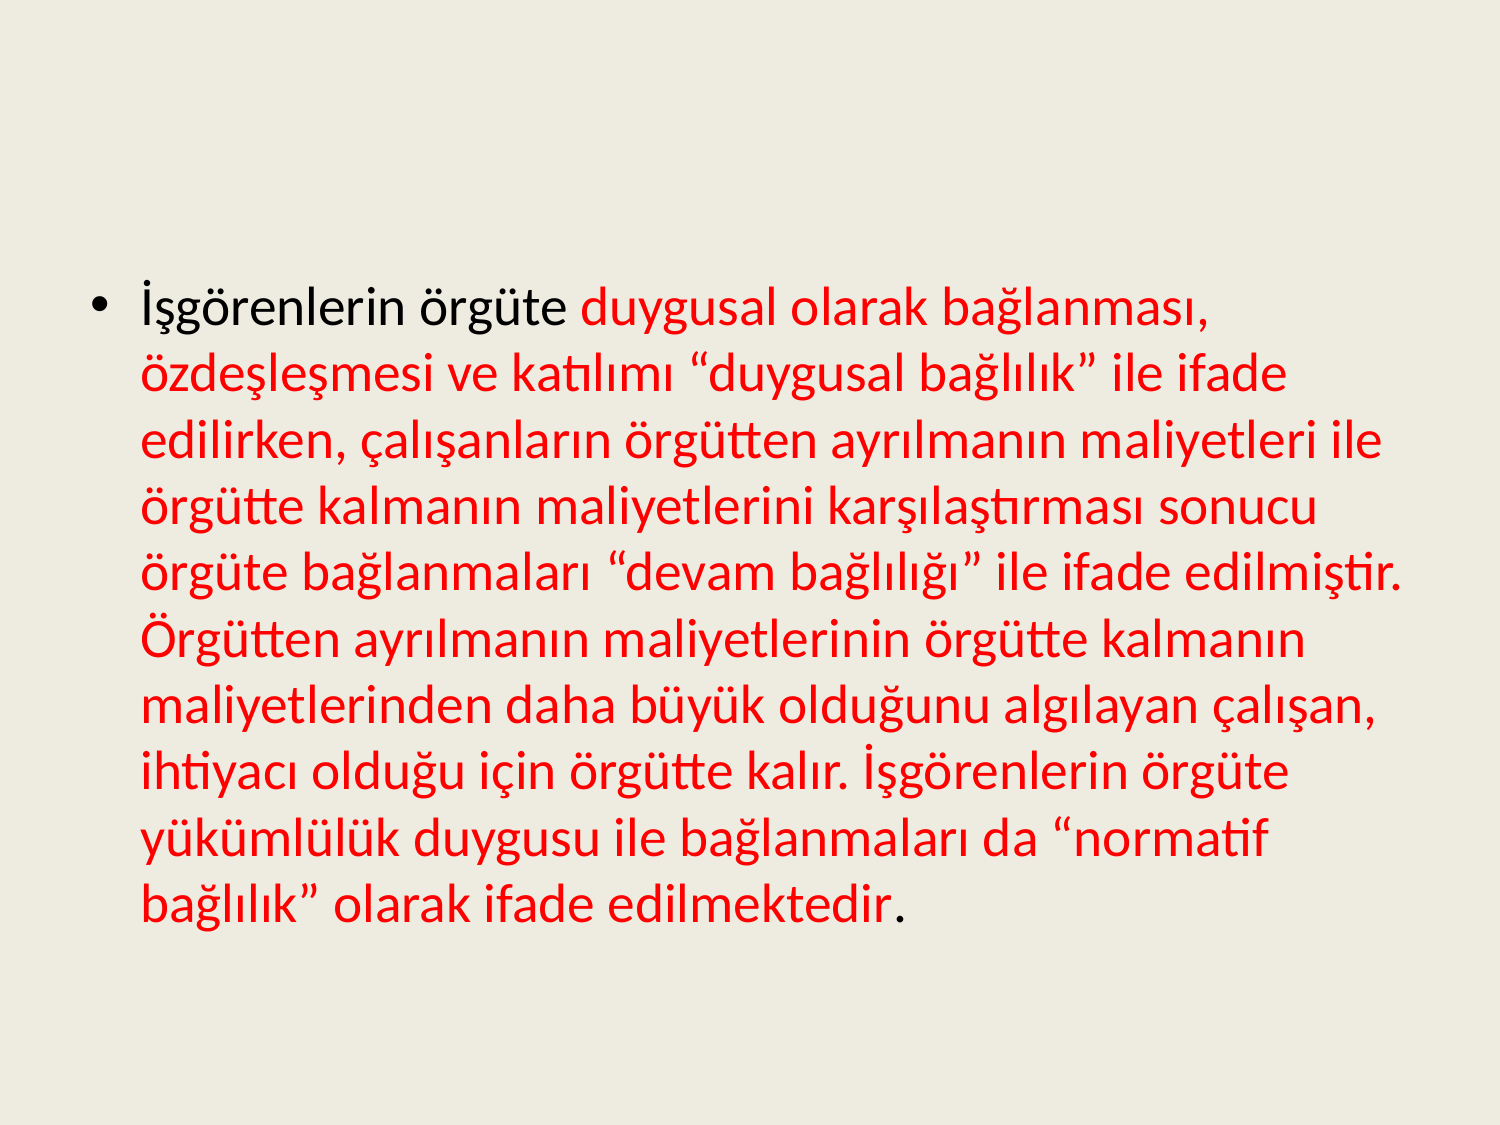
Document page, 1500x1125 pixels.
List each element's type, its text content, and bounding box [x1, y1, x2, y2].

list İşgörenlerin örgüte duygusal olarak bağlanması, özdeşleşmesi ve katılımı “duygusal bağlılık” ile ifade edilirken, çalışanların örgütten ayrılmanın maliyetleri ile örgütte kalmanın maliyetlerini karşılaştırması sonucu örgüte bağlanmaları “devam bağlılığı” ile ifade edilmiştir. Örgütten ayrılmanın maliyetlerinin örgütte kalmanın maliyetlerinden daha büyük olduğunu algılayan çalışan, ihtiyacı olduğu için örgütte kalır. İşgörenlerin örgüte yükümlülük duygusu ile bağlanmaları da “normatif bağlılık” olarak ifade edilmektedir. [74, 262, 1426, 1006]
